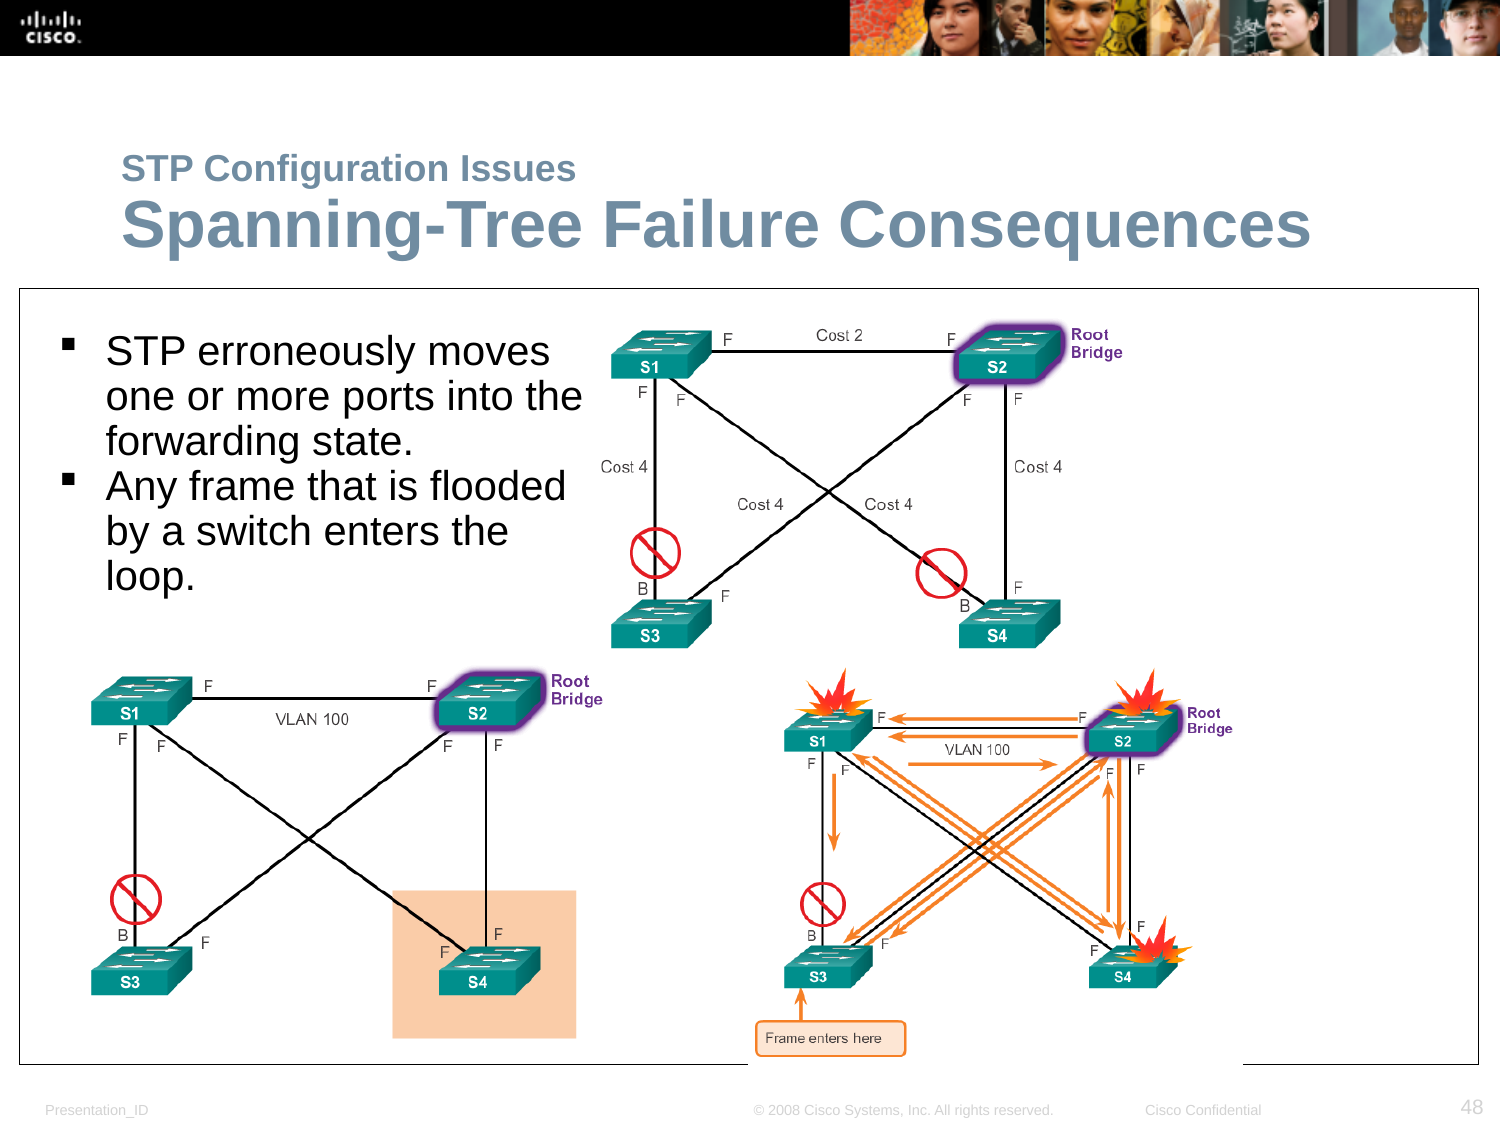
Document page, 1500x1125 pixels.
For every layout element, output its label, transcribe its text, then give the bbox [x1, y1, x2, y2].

text_box [19, 288, 1479, 1065]
picture [748, 658, 1243, 1065]
text_box STP erroneously moves one or more ports into the forwarding state. Any frame that is flooded by a switch enters the loop. [44, 322, 503, 608]
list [508, 317, 1139, 660]
picture [70, 658, 608, 1046]
title STP Configuration Issues Spanning-Tree Failure Consequences [107, 130, 1444, 269]
picture [0, 0, 1500, 56]
